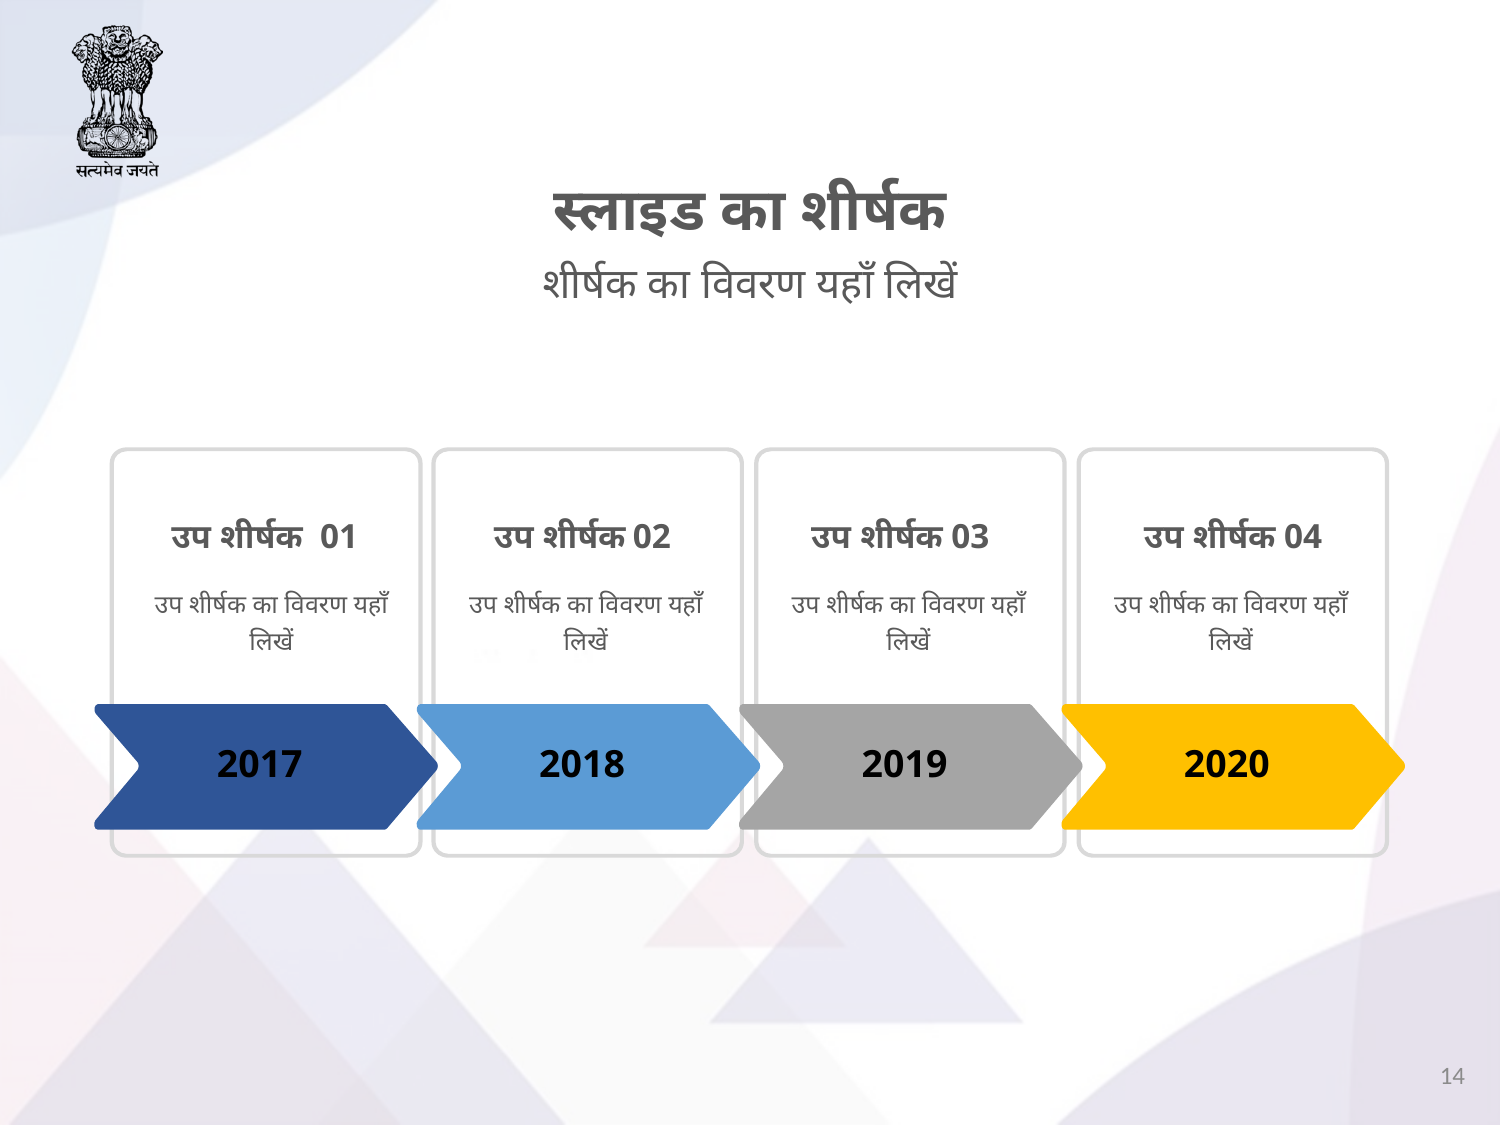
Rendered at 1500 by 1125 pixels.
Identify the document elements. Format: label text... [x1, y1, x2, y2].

text_box [109, 447, 423, 704]
text_box [418, 715, 423, 745]
text_box [431, 772, 436, 803]
text_box [739, 789, 744, 820]
text_box 2019 [842, 732, 967, 793]
text_box [739, 704, 1083, 830]
text_box उप शीर्षक का विवरण यहाँ लिखें [1098, 580, 1364, 658]
text_box [1061, 704, 1405, 830]
text_box [1076, 772, 1081, 803]
text_box [1076, 447, 1390, 745]
text_box [754, 772, 759, 802]
text_box [109, 830, 423, 858]
text_box 2017 [197, 732, 322, 793]
text_box [754, 731, 759, 761]
text_box उप शीर्षक का विवरण यहाँ लिखें [131, 580, 411, 658]
slide_number 14 [1142, 1044, 1481, 1105]
text_box [1076, 730, 1081, 760]
list शीर्षक का विवरण यहाँ लिखें [219, 255, 1281, 350]
text_box [418, 788, 423, 818]
text_box उप शीर्षक का विवरण यहाँ लिखें [453, 580, 719, 658]
text_box उप शीर्षक 01 [123, 507, 407, 563]
text_box [754, 829, 1067, 858]
list स्लाइड का शीर्षक [278, 172, 1222, 244]
text_box [1062, 789, 1067, 819]
text_box [431, 730, 436, 760]
text_box [754, 447, 1067, 705]
text_box [416, 704, 761, 830]
text_box [431, 828, 744, 858]
text_box उप शीर्षक 02 [446, 507, 719, 563]
text_box उप शीर्षक 03 [760, 507, 1040, 563]
text_box उप शीर्षक 04 [1091, 507, 1375, 563]
picture [70, 23, 163, 179]
text_box उप शीर्षक का विवरण यहाँ लिखें [775, 580, 1041, 658]
text_box 2018 [520, 732, 645, 793]
text_box [109, 731, 114, 802]
text_box [739, 713, 744, 743]
text_box [1076, 788, 1390, 858]
text_box 2020 [1165, 732, 1289, 793]
text_box [431, 447, 744, 706]
text_box [1062, 714, 1067, 744]
text_box [94, 704, 438, 830]
